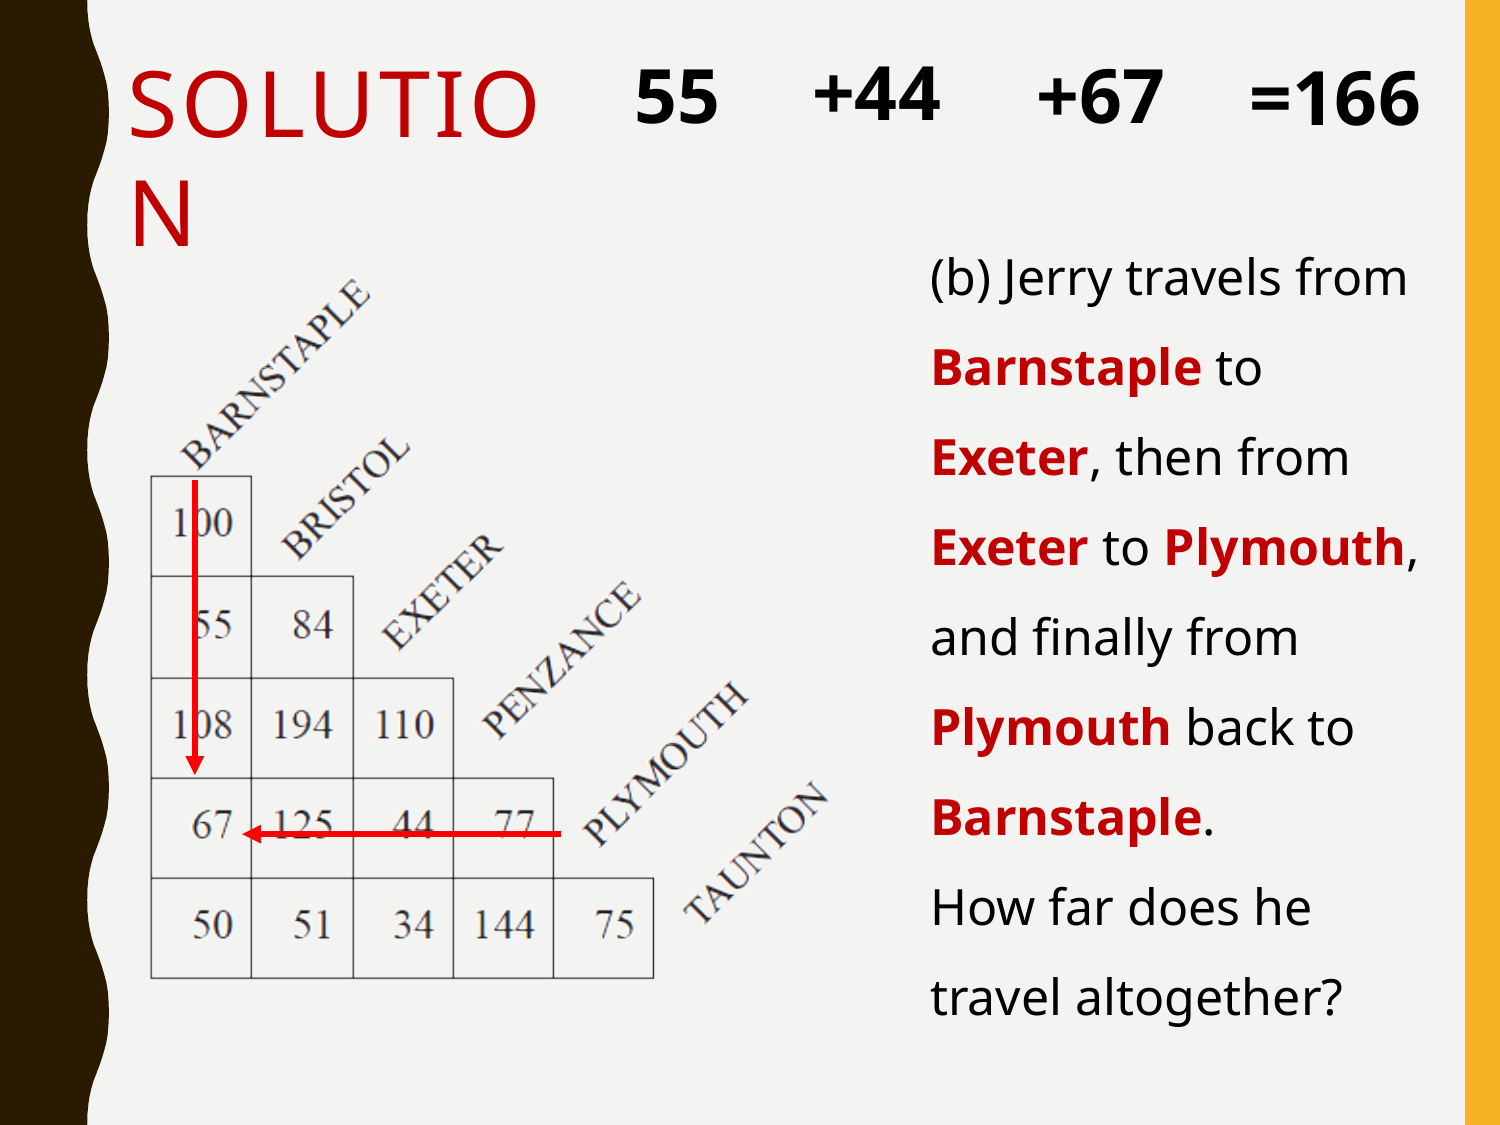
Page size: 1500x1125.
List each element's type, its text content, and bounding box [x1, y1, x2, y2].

picture [41, 243, 880, 1020]
text_box +67 [1021, 41, 1211, 147]
text_box (b) Jerry travels from Barnstaple to Exeter, then from Exeter to Plymouth, and finally from Plymouth back to Barnstaple. How far does he travel altogether? [915, 207, 1459, 1033]
title Solution [112, 37, 621, 226]
text_box +44 [797, 37, 986, 143]
text_box 55 [620, 41, 762, 147]
text_box =166 [1234, 42, 1459, 148]
